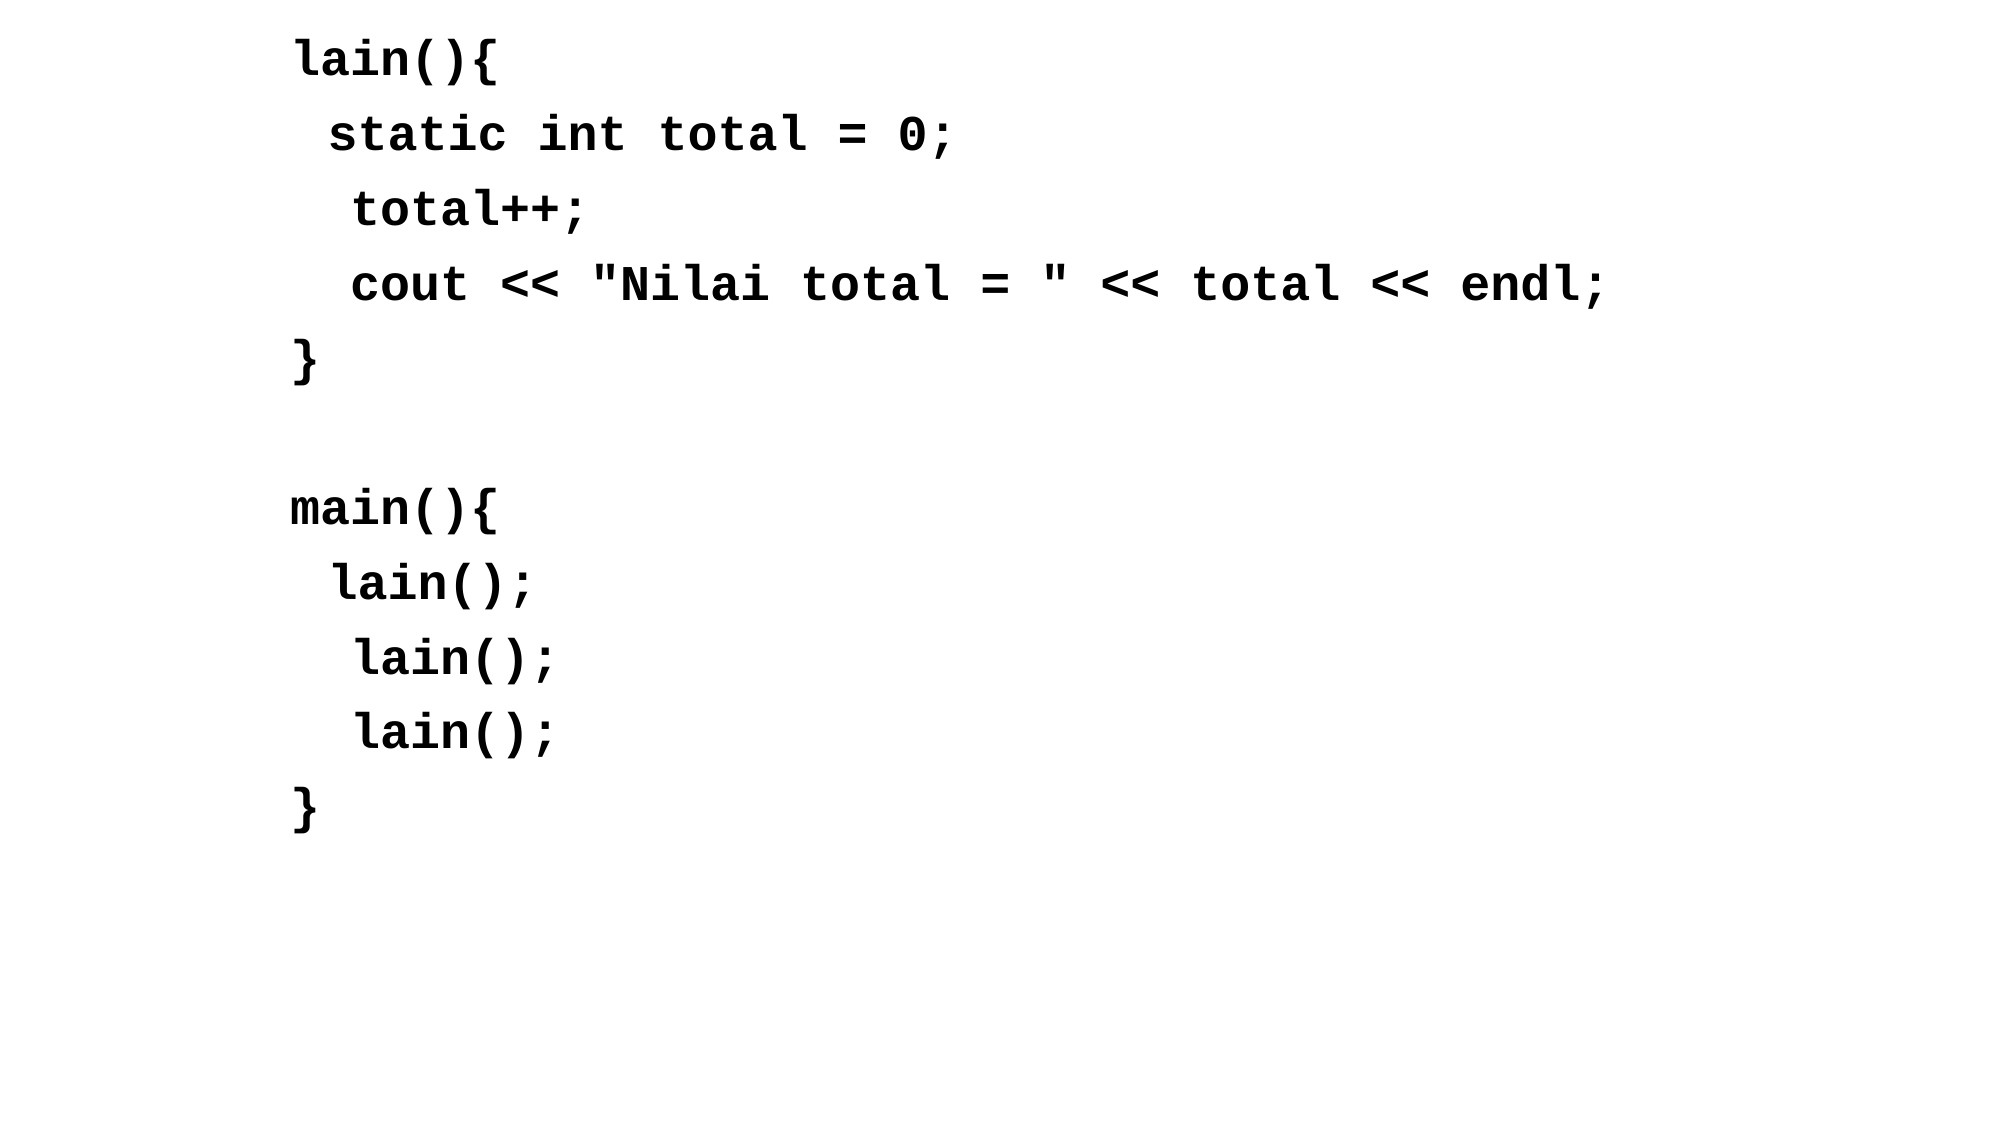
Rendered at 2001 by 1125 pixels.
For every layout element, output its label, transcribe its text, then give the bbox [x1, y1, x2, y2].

list lain(){ static int total = 0; total++; cout << "Nilai total = " << total << endl; } main(){ lain(); lain(); lain(); } [275, 24, 1725, 1075]
